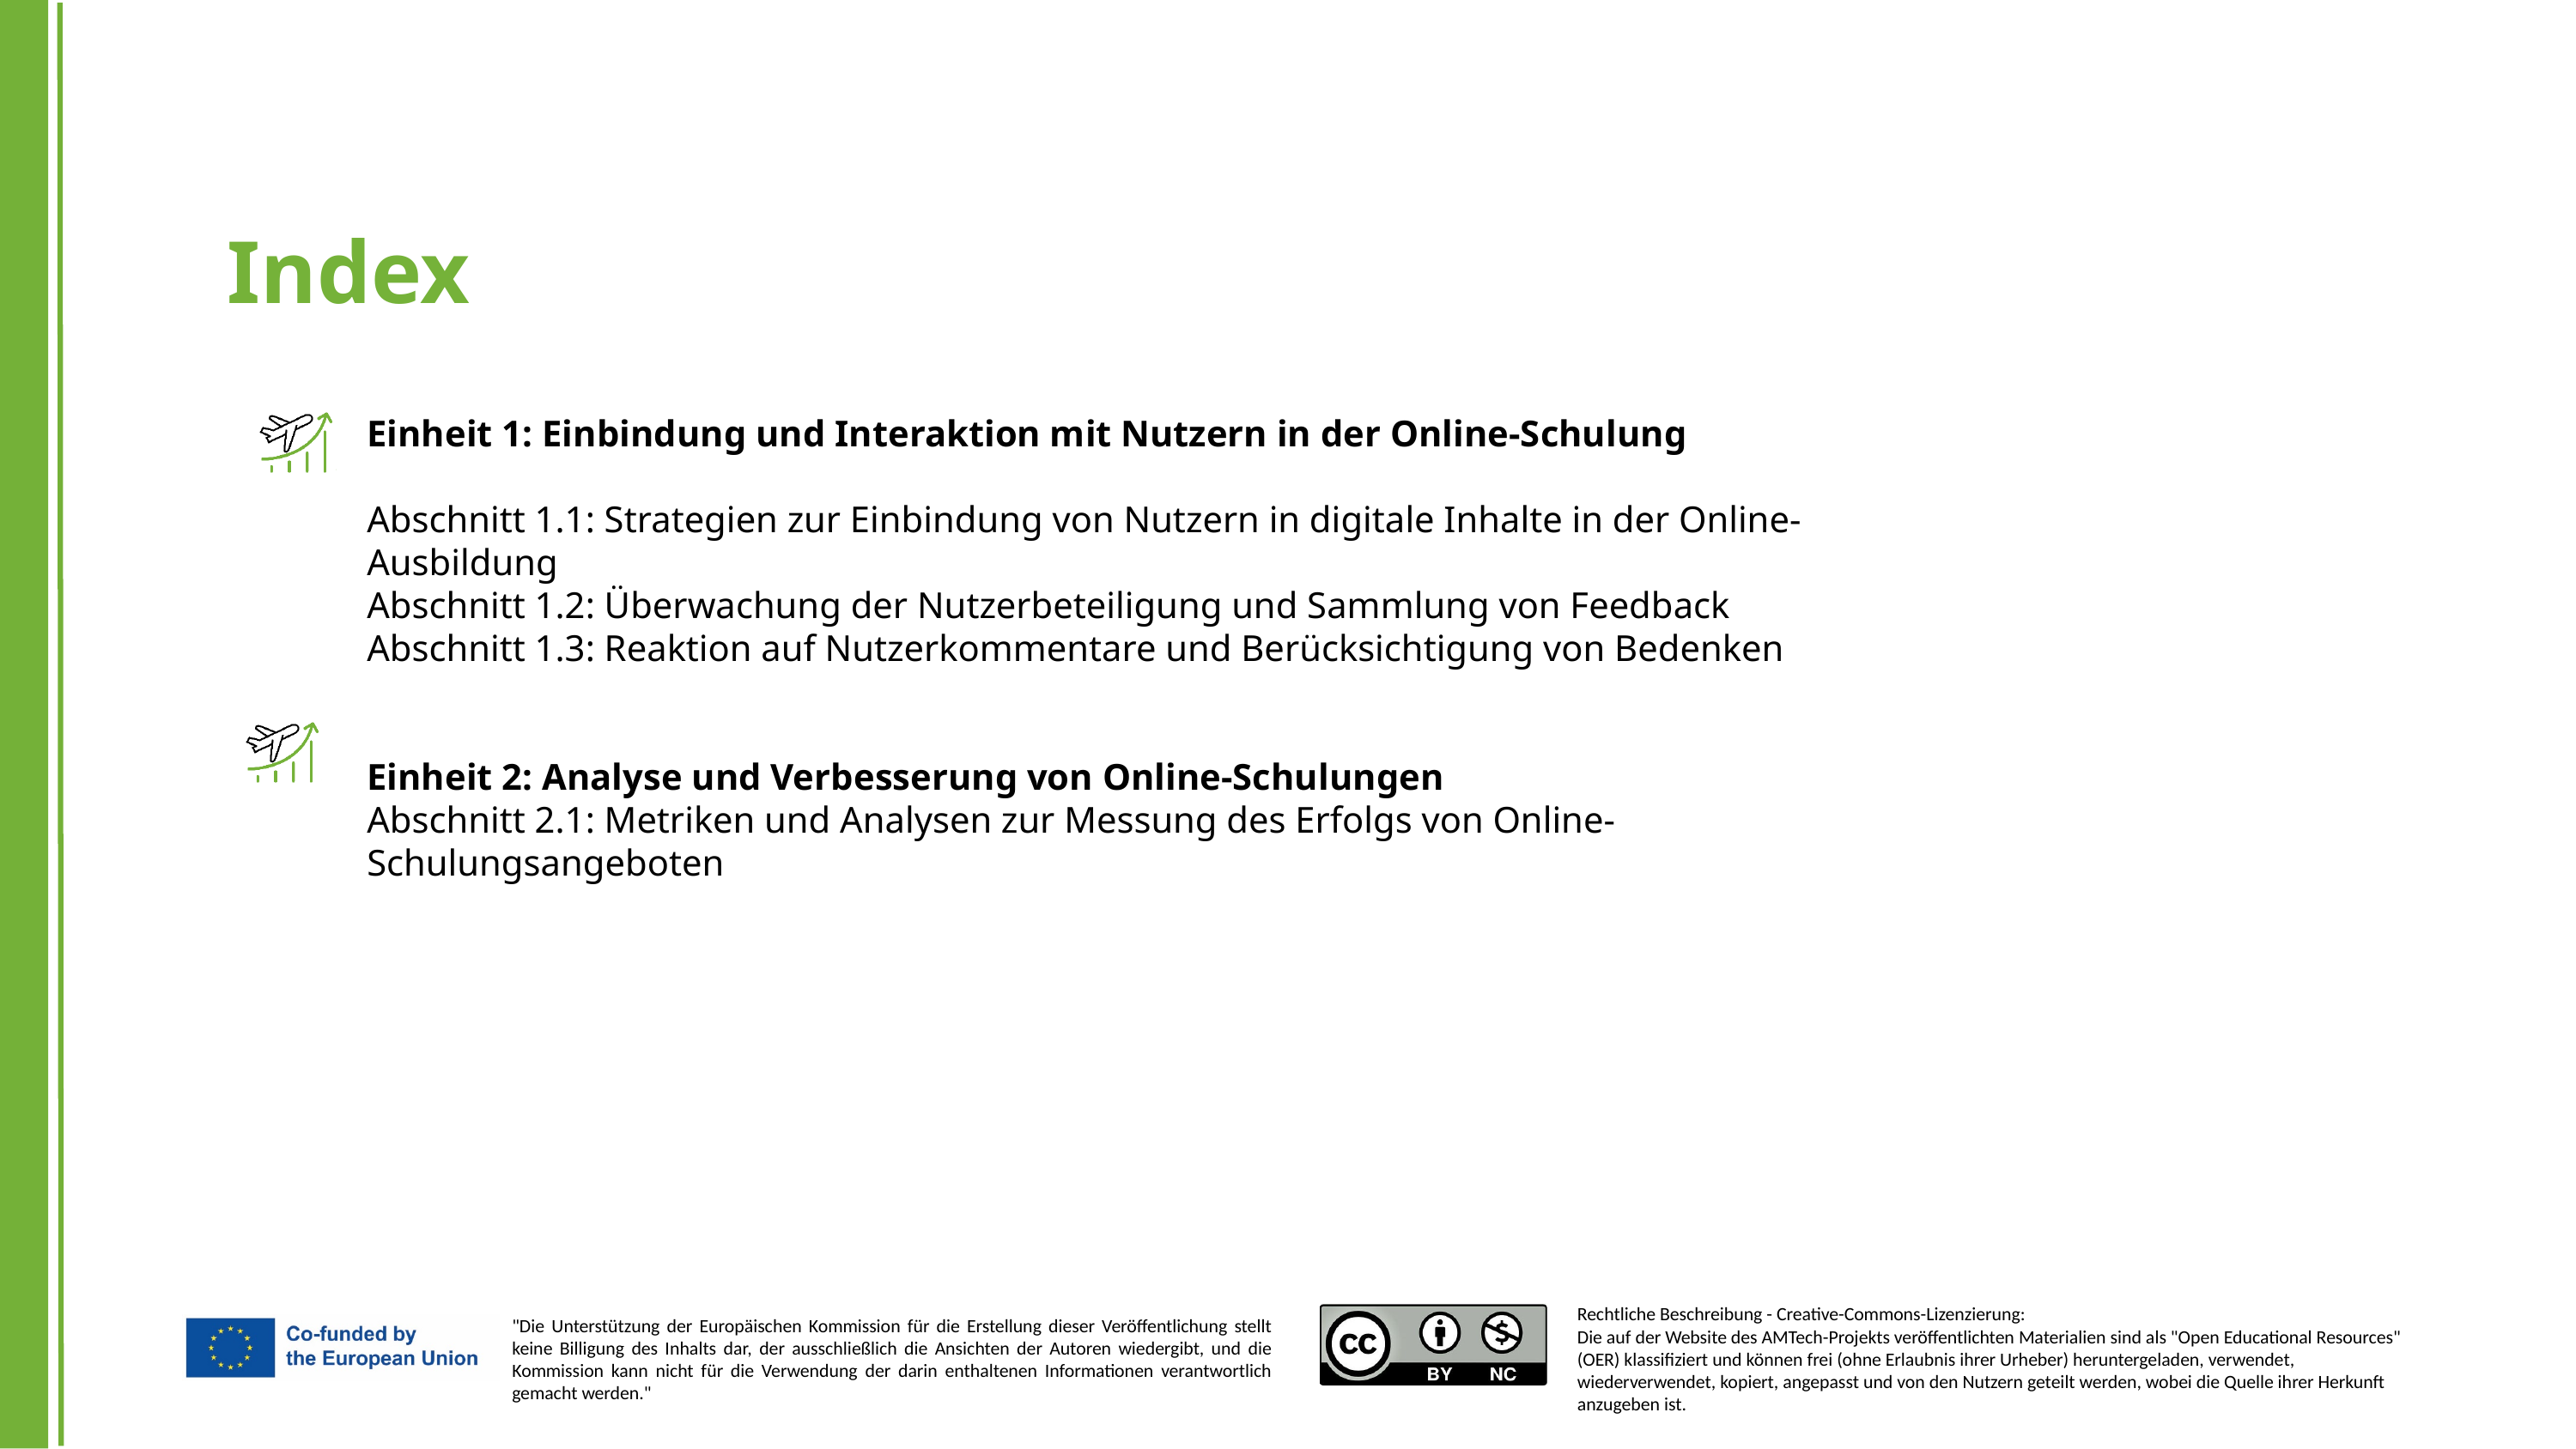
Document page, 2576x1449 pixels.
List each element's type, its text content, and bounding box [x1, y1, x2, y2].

picture [240, 714, 323, 789]
picture [254, 404, 337, 479]
text_box Index [214, 211, 1548, 328]
text_box Einheit 1: Einbindung und Interaktion mit Nutzern in der Online-Schulung Abschnitt 1.1: Strategien zur Einbindung von Nutzern in digitale Inhalte in der Online-Ausbildung Abschnitt 1.2: Überwachung der Nutzerbeteiligung und Sammlung von Feedback Abschnitt 1.3: Reaktion auf Nutzerkommentare und Berücksichtigung von Bedenken Einheit 2: Analyse und Verbesserung von Online-Schulungen Abschnitt 2.1: Metriken und Analysen zur Messung des Erfolgs von Online-Schulungsangeboten [354, 404, 1889, 976]
picture [182, 1314, 500, 1381]
picture [1320, 1303, 1548, 1385]
